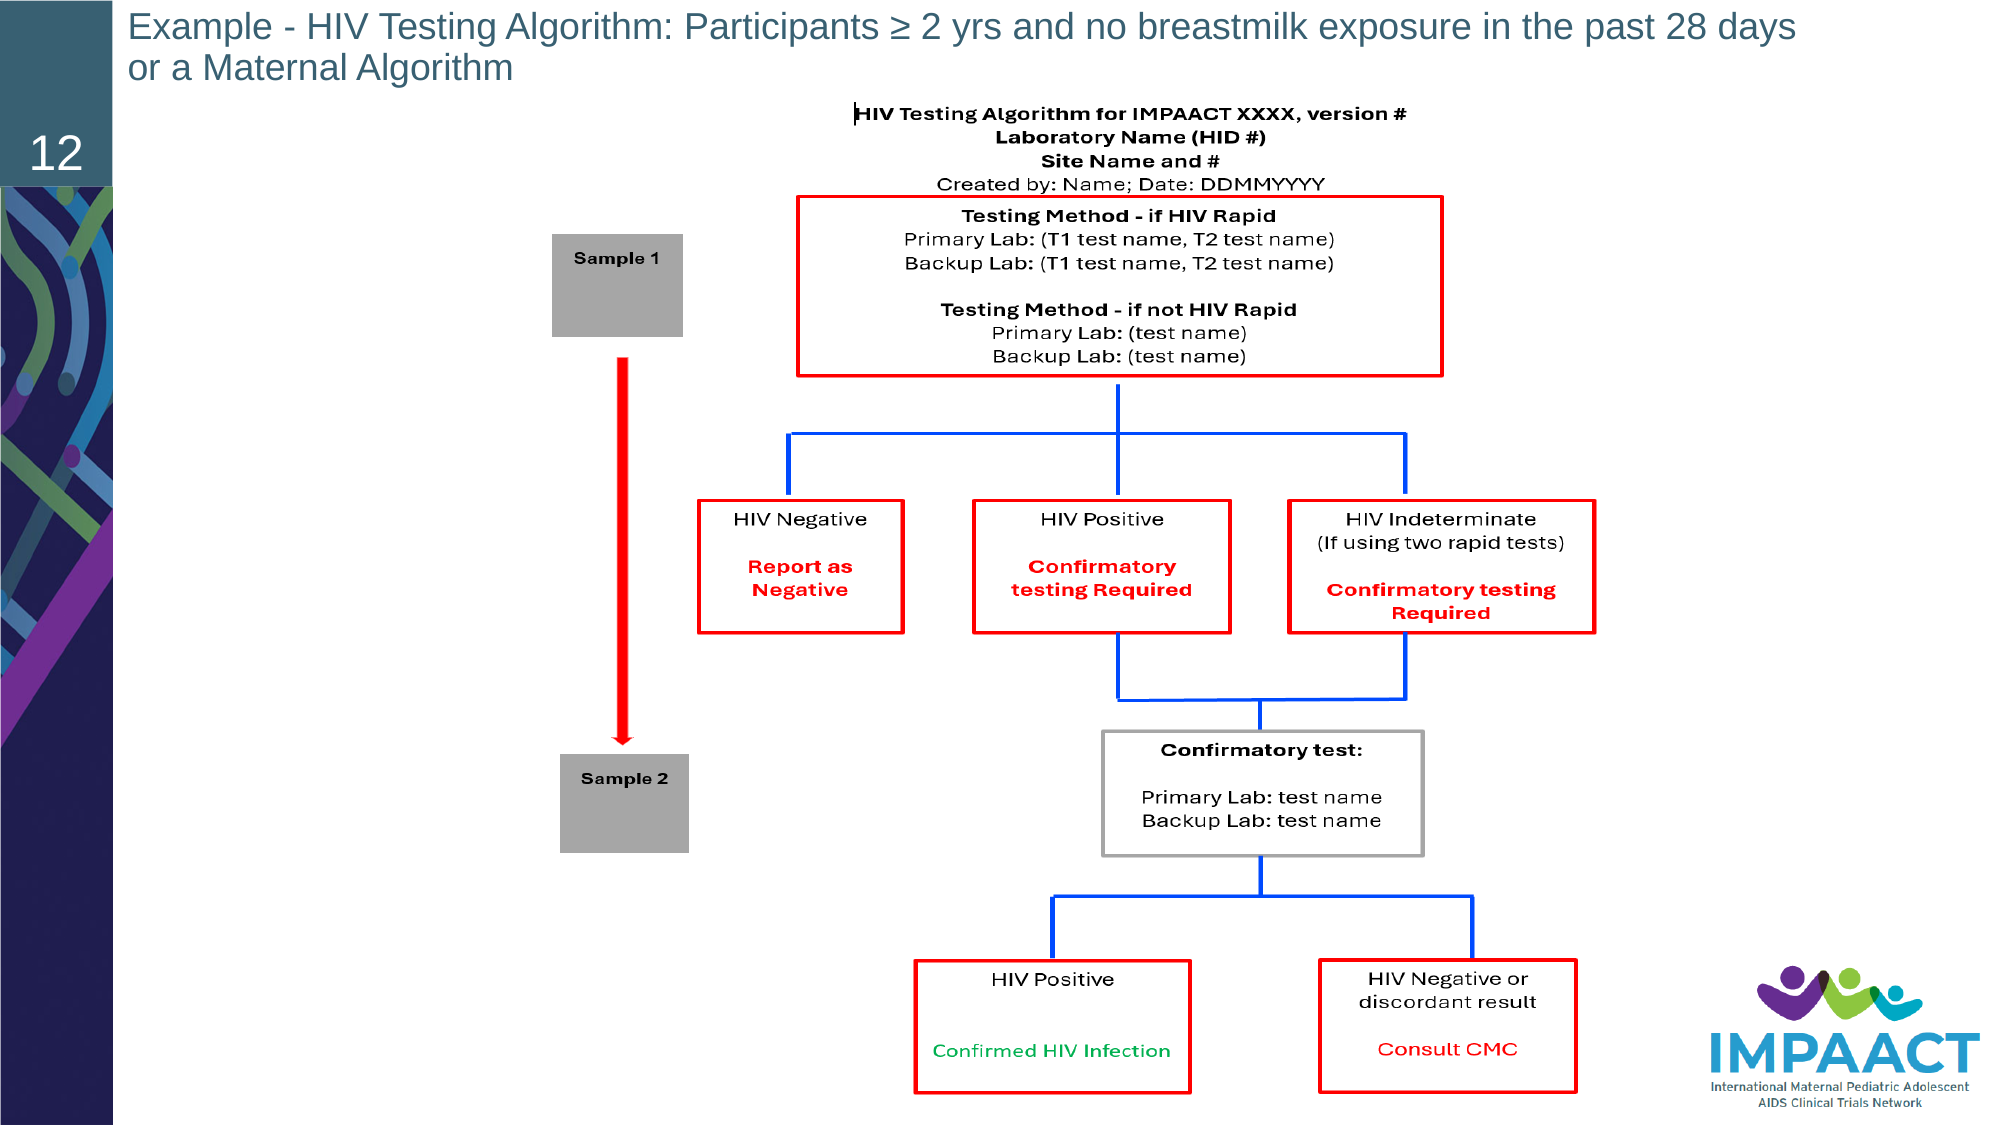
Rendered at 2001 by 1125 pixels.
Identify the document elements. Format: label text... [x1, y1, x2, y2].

picture [1687, 958, 2000, 1125]
slide_number 12 [0, 0, 113, 188]
picture [1, 188, 113, 1124]
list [542, 91, 1603, 1099]
title Example - HIV Testing Algorithm: Participants ≥ 2 yrs and no breastmilk exposure in the past 28 days or a Maternal Algorithm [113, 0, 1950, 182]
